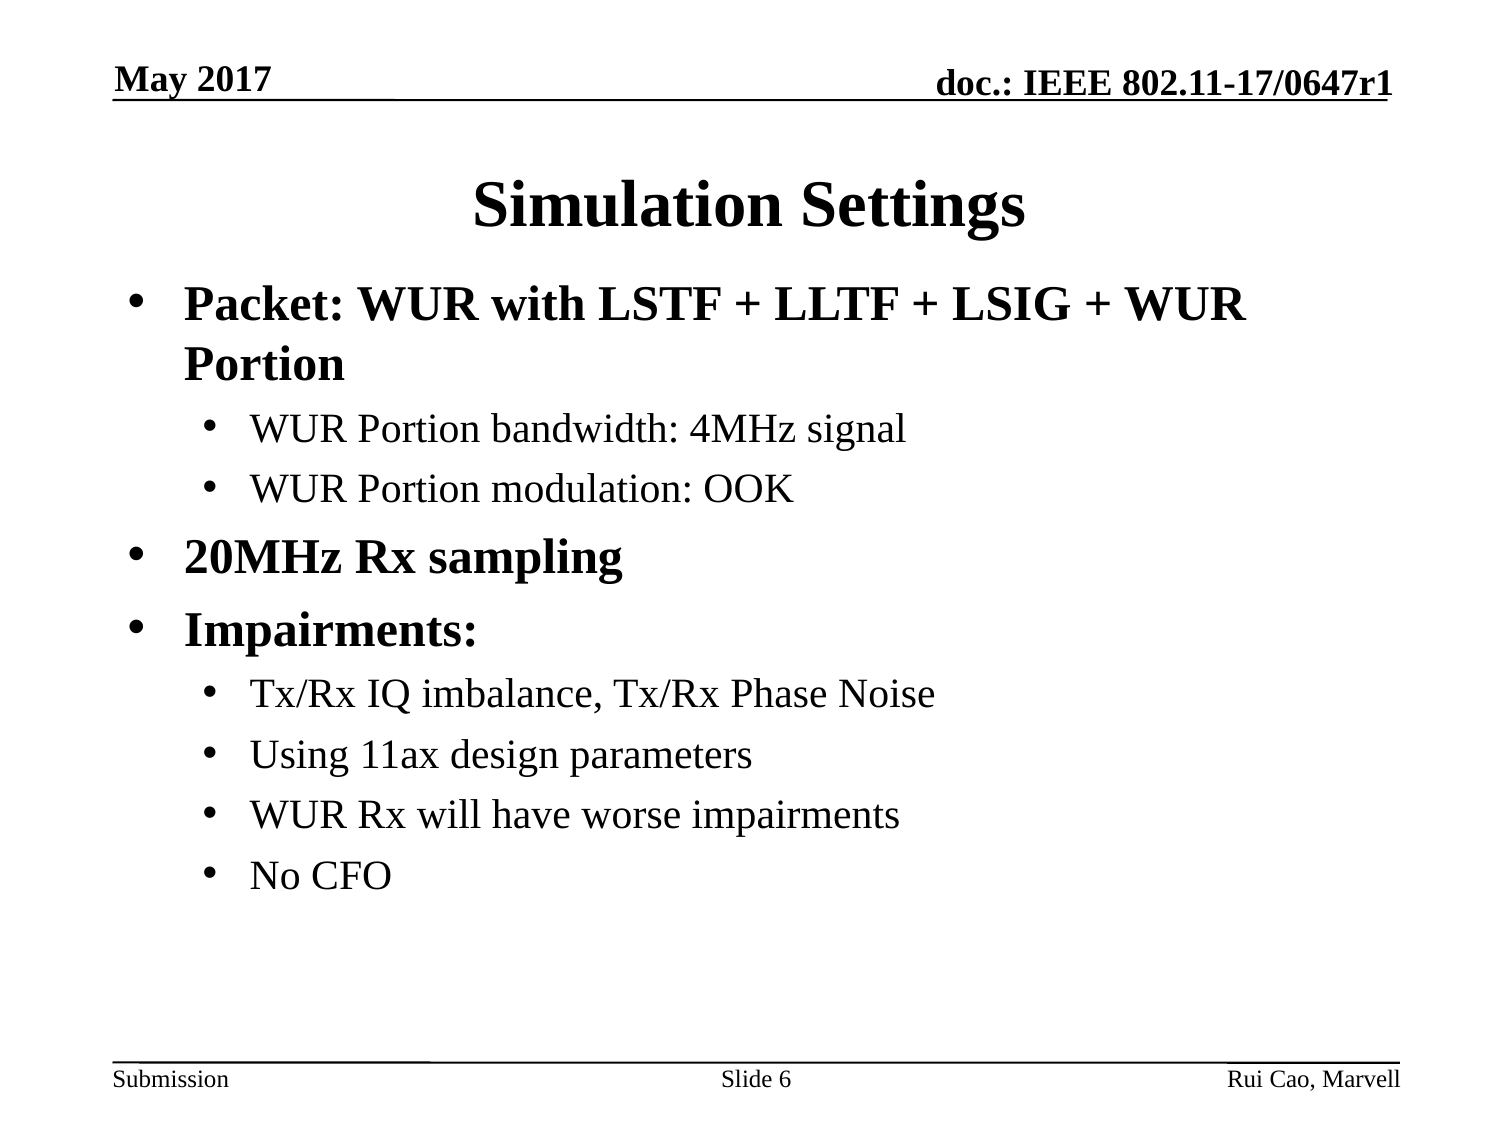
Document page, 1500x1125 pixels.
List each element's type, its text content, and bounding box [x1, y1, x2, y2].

title Simulation Settings [112, 112, 1388, 262]
slide_number Slide 6 [712, 1061, 800, 1123]
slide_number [114, 54, 423, 100]
footer Rui Cao, Marvell [878, 1061, 1402, 1093]
list Packet: WUR with LSTF + LLTF + LSIG + WUR Portion WUR Portion bandwidth: 4MHz signal WUR Portion modulation: OOK 20MHz Rx sampling Impairments: Tx/Rx IQ imbalance, Tx/Rx Phase Noise Using 11ax design parameters WUR Rx will have worse impairments No CFO [112, 262, 1402, 1001]
